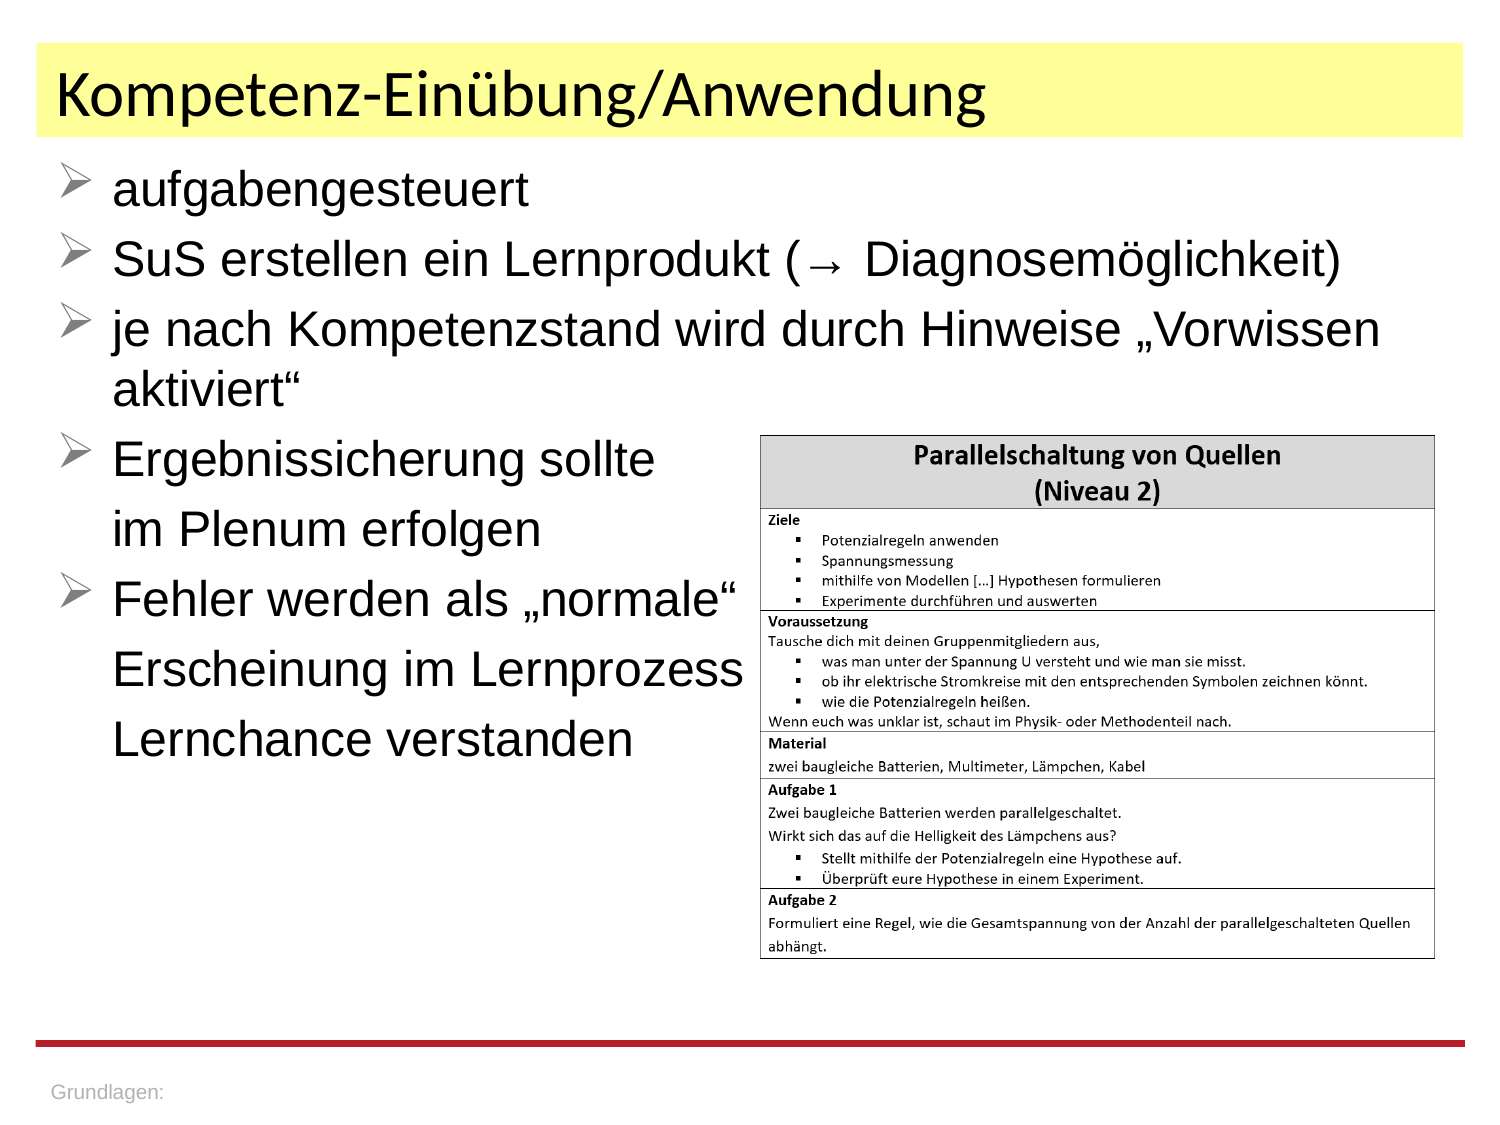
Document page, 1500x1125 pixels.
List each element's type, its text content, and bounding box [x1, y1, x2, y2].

footer Grundlagen: [35, 1061, 768, 1122]
list aufgabengesteuert SuS erstellen ein Lernprodukt (→ Diagnosemöglichkeit) je nach Kompetenzstand wird durch Hinweise „Vorwissen aktiviert“ Ergebnissicherung sollte im Plenum erfolgen Fehler werden als „normale“ Erscheinung im Lernprozess angesehen und als Lernchance verstanden [41, 149, 1459, 1024]
title Kompetenz-Einübung/Anwendung [41, 42, 1459, 149]
picture [749, 432, 1448, 966]
